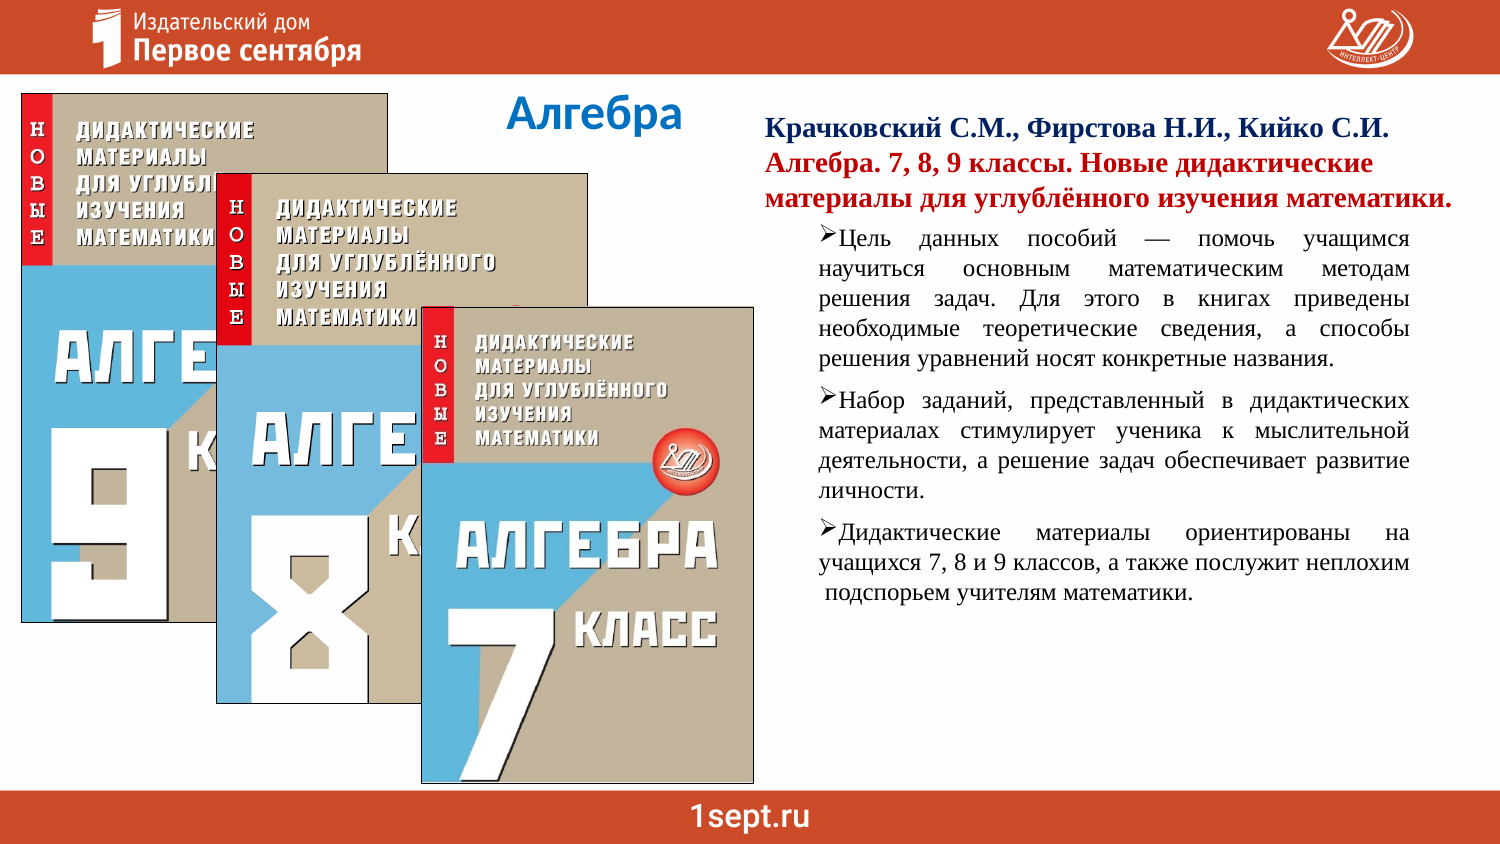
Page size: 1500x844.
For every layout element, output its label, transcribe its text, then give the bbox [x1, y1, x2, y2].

text_box Крачковский С.М., Фирстова Н.И., Кийко С.И. Алгебра. 7, 8, 9 классы. Новые дидактические материалы для углублённого изучения математики. [749, 100, 1474, 256]
text_box Цель данных пособий — помочь учащимся научиться основным математическим методам решения задач. Для этого в книгах приведены необходимые теоретические сведения, а способы решения уравнений носят конкретные названия. Набор заданий, представленный в дидактических материалах стимулирует ученика к мыслительной деятельности, а решение задач обеспечивает развитие личности. Дидактические материалы ориентированы на учащихся 7, 8 и 9 классов, а также послужит неплохим подспорьем учителям математики. [803, 213, 1426, 651]
picture [0, 0, 1500, 844]
text_box Алгебра [491, 71, 699, 147]
